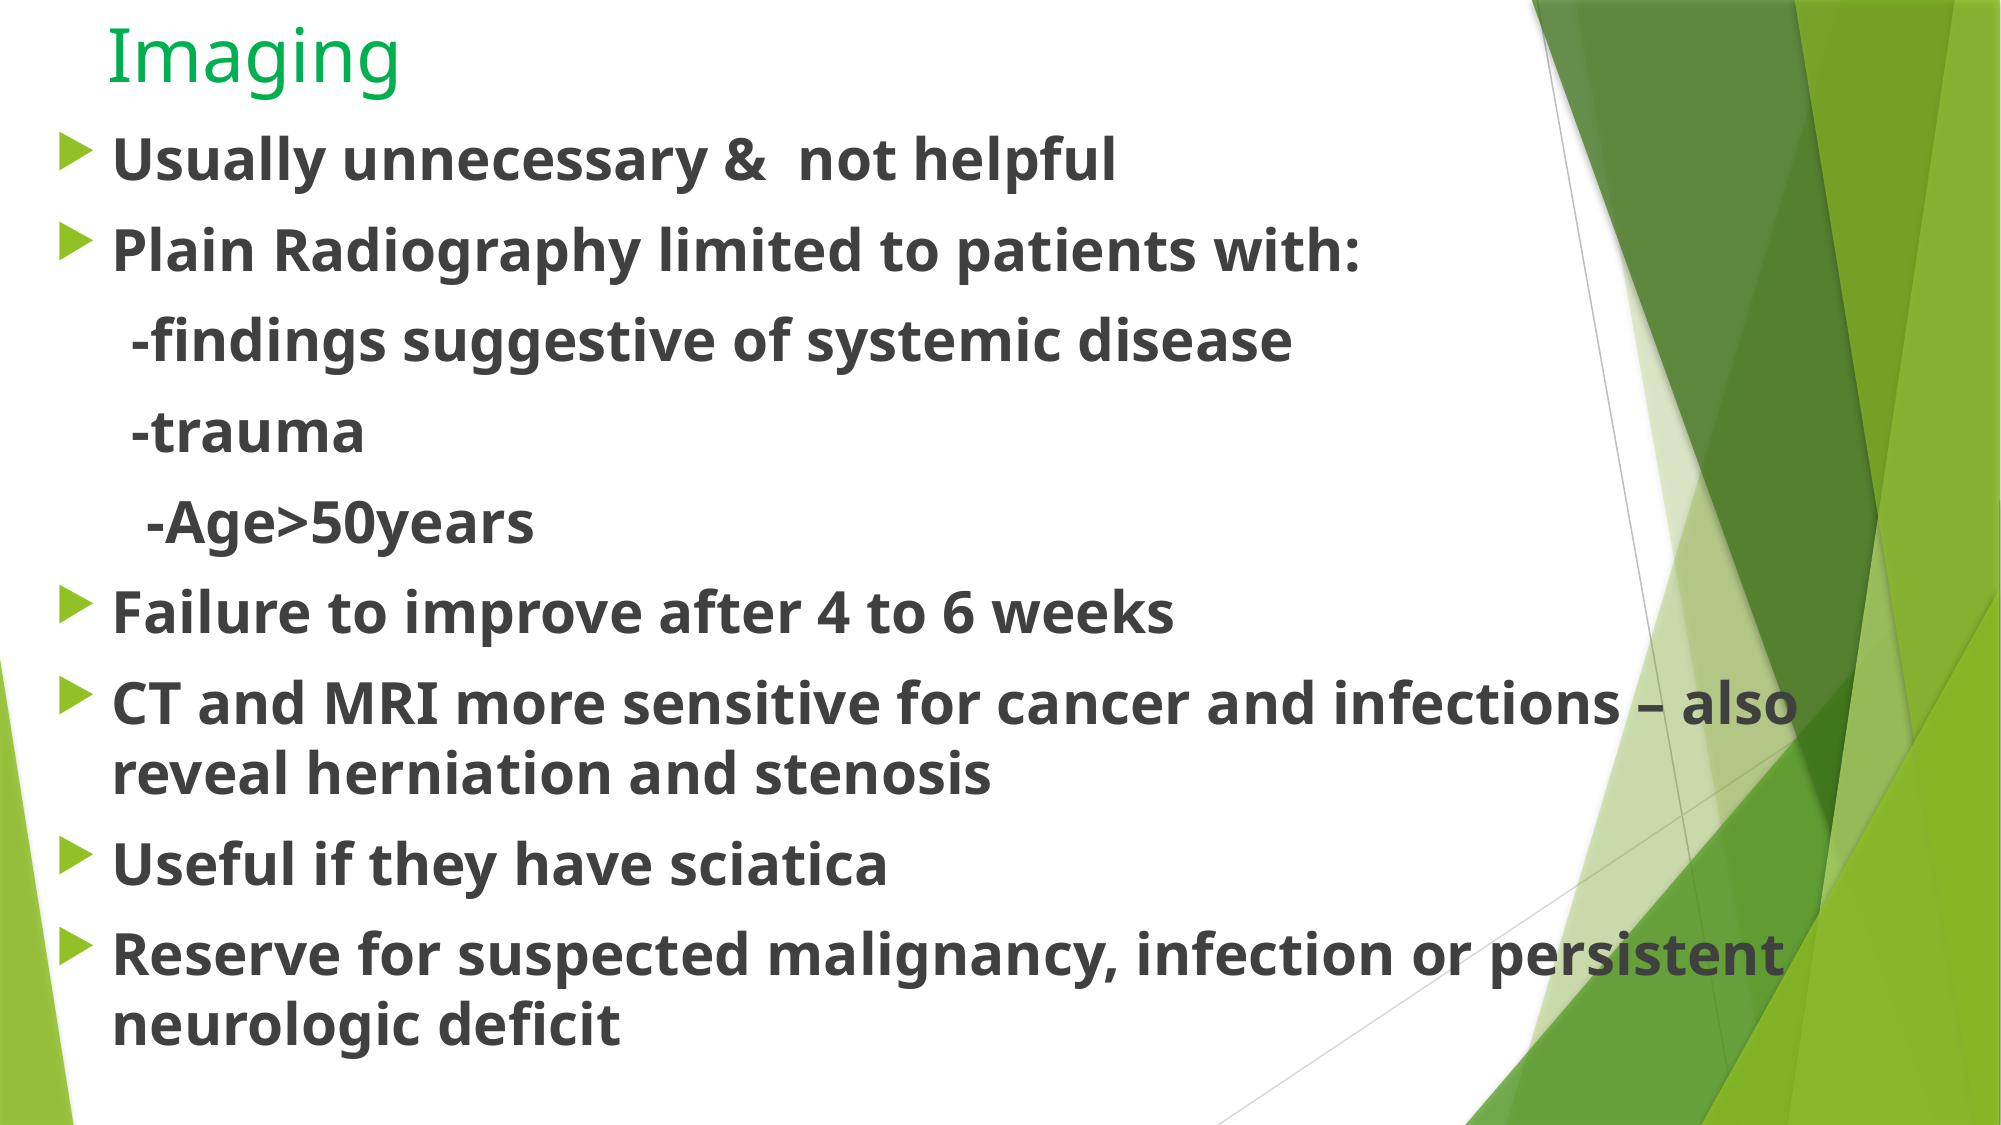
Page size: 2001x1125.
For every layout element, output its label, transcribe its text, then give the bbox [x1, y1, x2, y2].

title Imaging [92, 0, 1503, 105]
list Usually unnecessary & not helpful Plain Radiography limited to patients with: -findings suggestive of systemic disease -trauma -Age>50years Failure to improve after 4 to 6 weeks CT and MRI more sensitive for cancer and infections – also reveal herniation and stenosis Useful if they have sciatica Reserve for suspected malignancy, infection or persistent neurologic deficit [40, 114, 1965, 1100]
